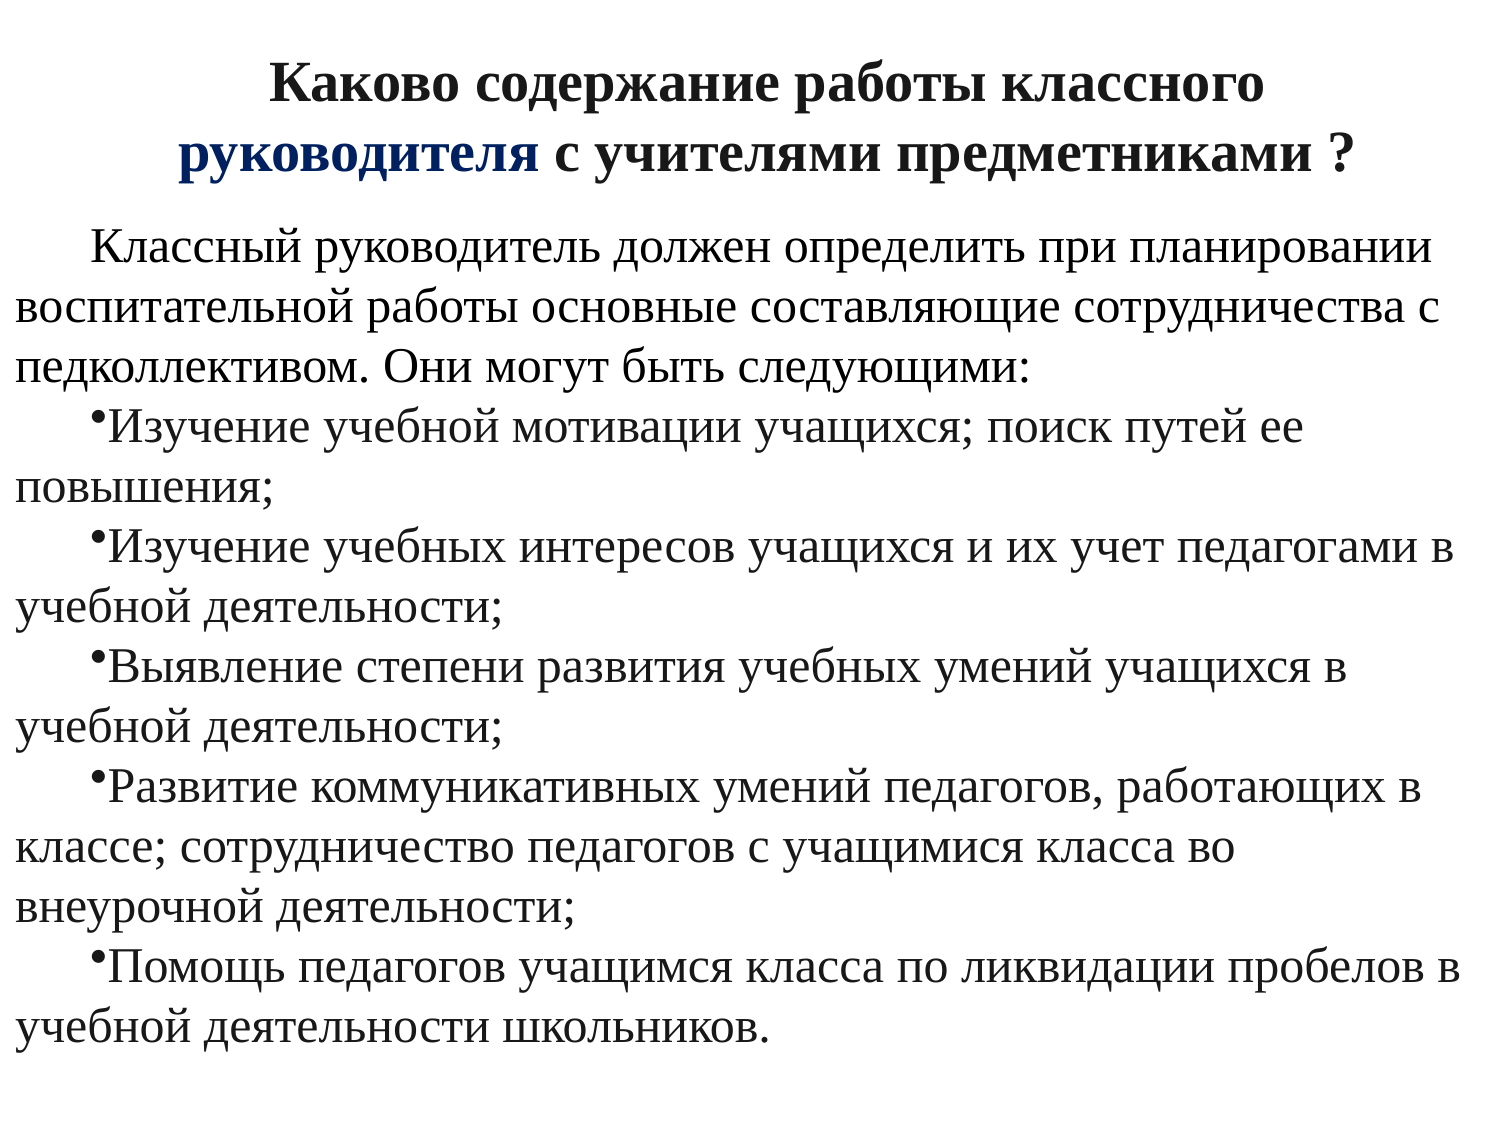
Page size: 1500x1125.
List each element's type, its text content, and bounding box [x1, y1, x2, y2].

text_box Классный руководитель должен определить при планировании воспитательной работы основные составляющие сотрудничества с педколлективом. Они могут быть следующими: Изучение учебной мотивации учащихся; поиск путей ее повышения; Изучение учебных интересов учащихся и их учет педагогами в учебной деятельности; Выявление степени развития учебных умений учащихся в учебной деятельности; Развитие коммуникативных умений педагогов, работающих в классе; сотрудничество педагогов с учащимися класса во внеурочной деятельности; Помощь педагогов учащимся класса по ликвидации пробелов в учебной деятельности школьников. [0, 205, 1500, 1061]
text_box Каково содержание работы классного руководителя с учителями предметниками ? [93, 35, 1442, 191]
